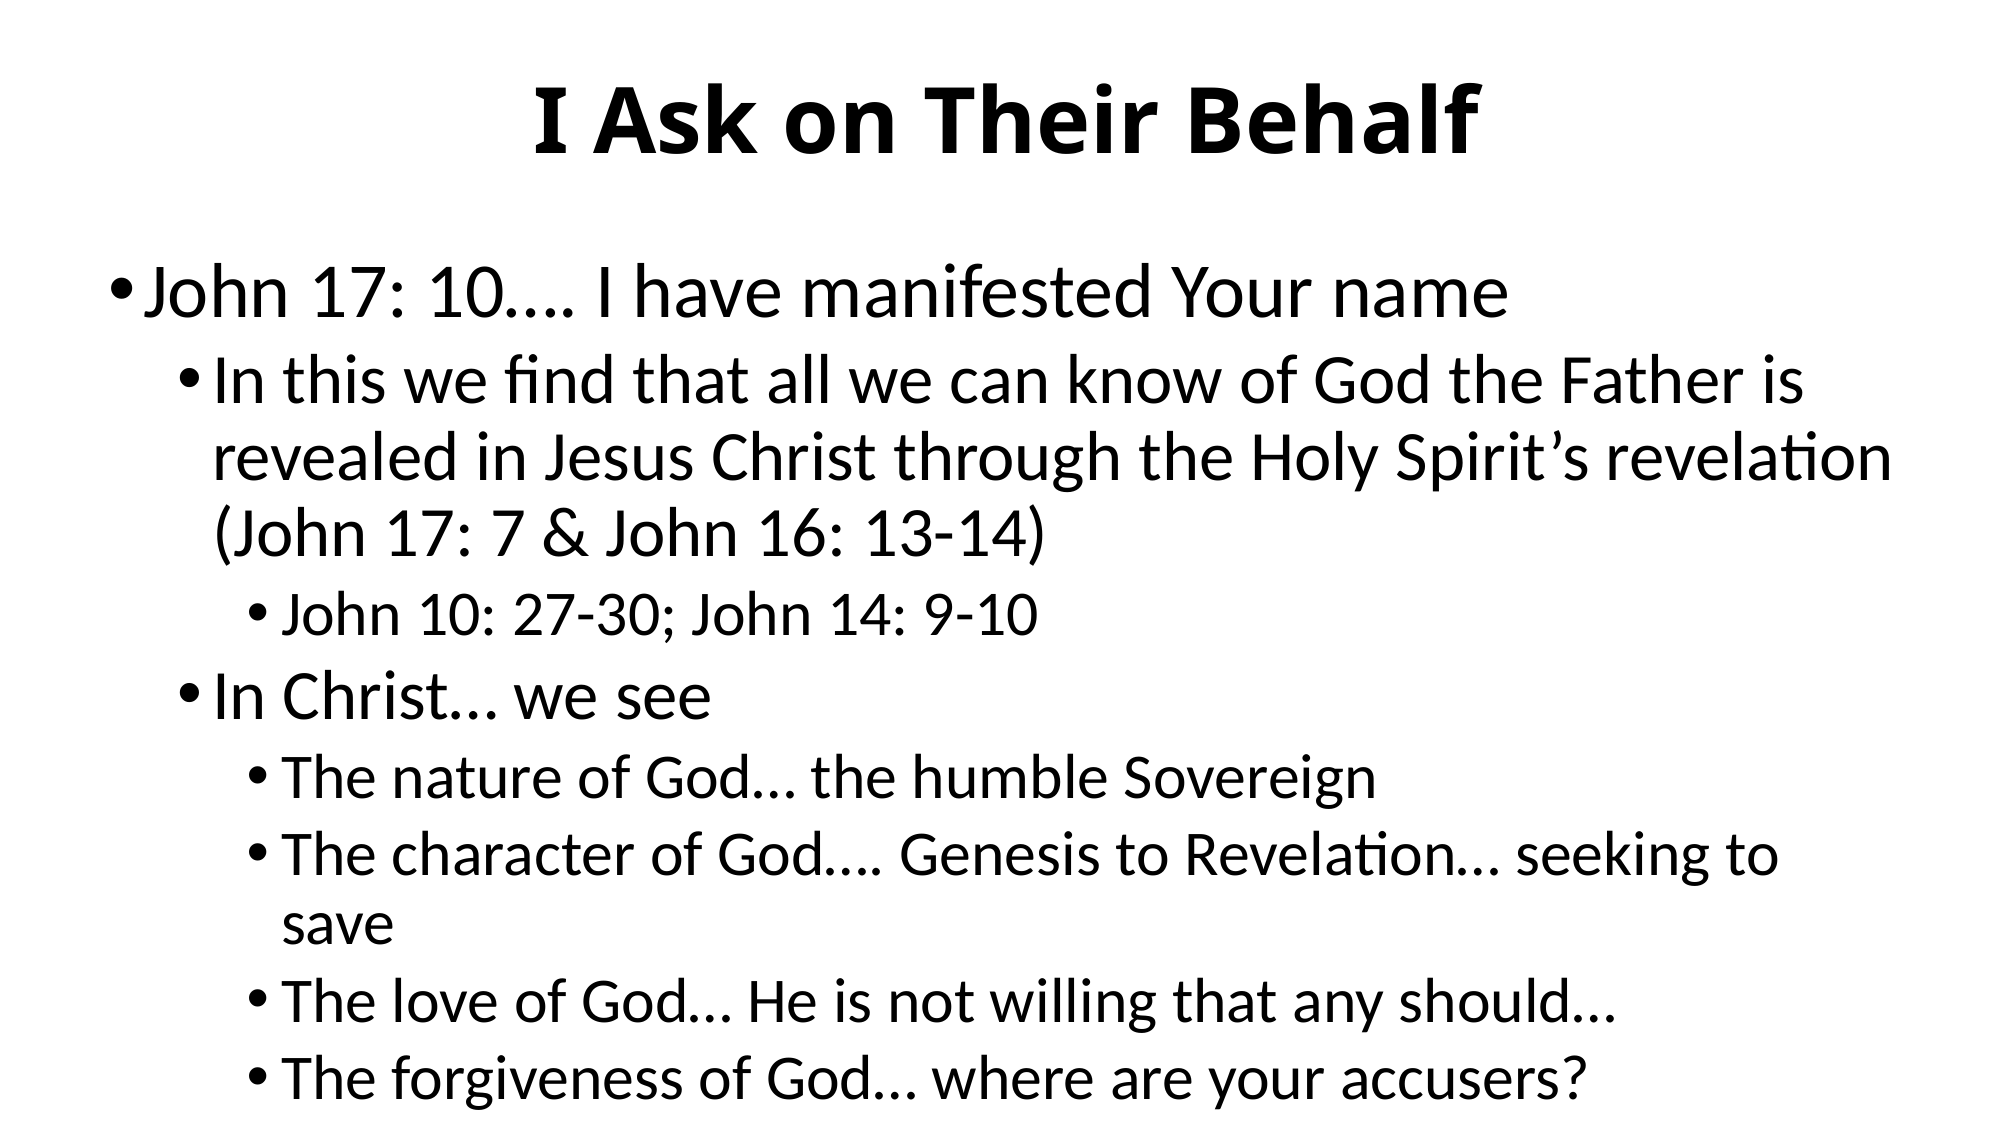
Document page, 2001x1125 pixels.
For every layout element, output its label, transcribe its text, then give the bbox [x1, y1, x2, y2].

list John 17: 10…. I have manifested Your name In this we find that all we can know of God the Father is revealed in Jesus Christ through the Holy Spirit’s revelation (John 17: 7 & John 16: 13-14) John 10: 27-30; John 14: 9-10 In Christ… we see The nature of God… the humble Sovereign The character of God…. Genesis to Revelation… seeking to save The love of God… He is not willing that any should… The forgiveness of God… where are your accusers? [93, 242, 1920, 1125]
title I Ask on Their Behalf [93, 41, 1920, 207]
